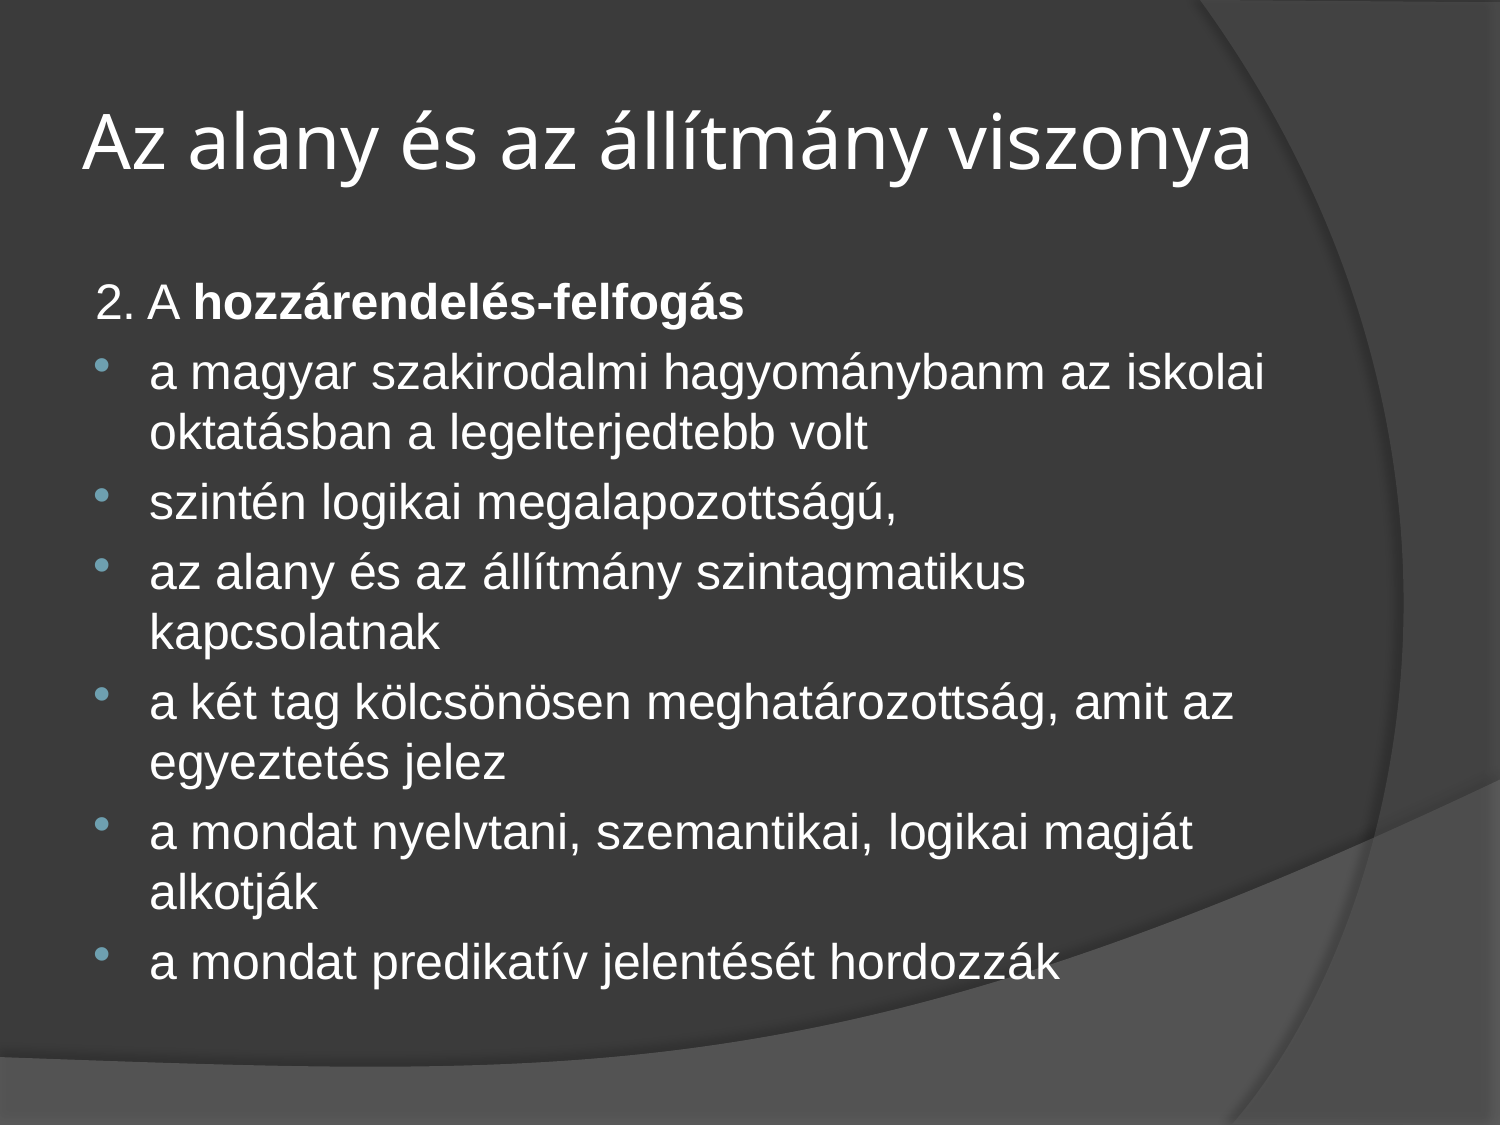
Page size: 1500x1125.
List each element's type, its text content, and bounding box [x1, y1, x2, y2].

title Az alany és az állítmány viszonya [75, 45, 1300, 233]
list 2. A hozzárendelés-felfogás a magyar szakirodalmi hagyománybanm az iskolai oktatásban a legelterjedtebb volt szintén logikai megalapozottságú, az alany és az állítmány szintagmatikus kapcsolatnak a két tag kölcsönösen meghatározottság, amit az egyeztetés jelez a mondat nyelvtani, szemantikai, logikai magját alkotják a mondat predikatív jelentését hordozzák [75, 262, 1300, 1005]
